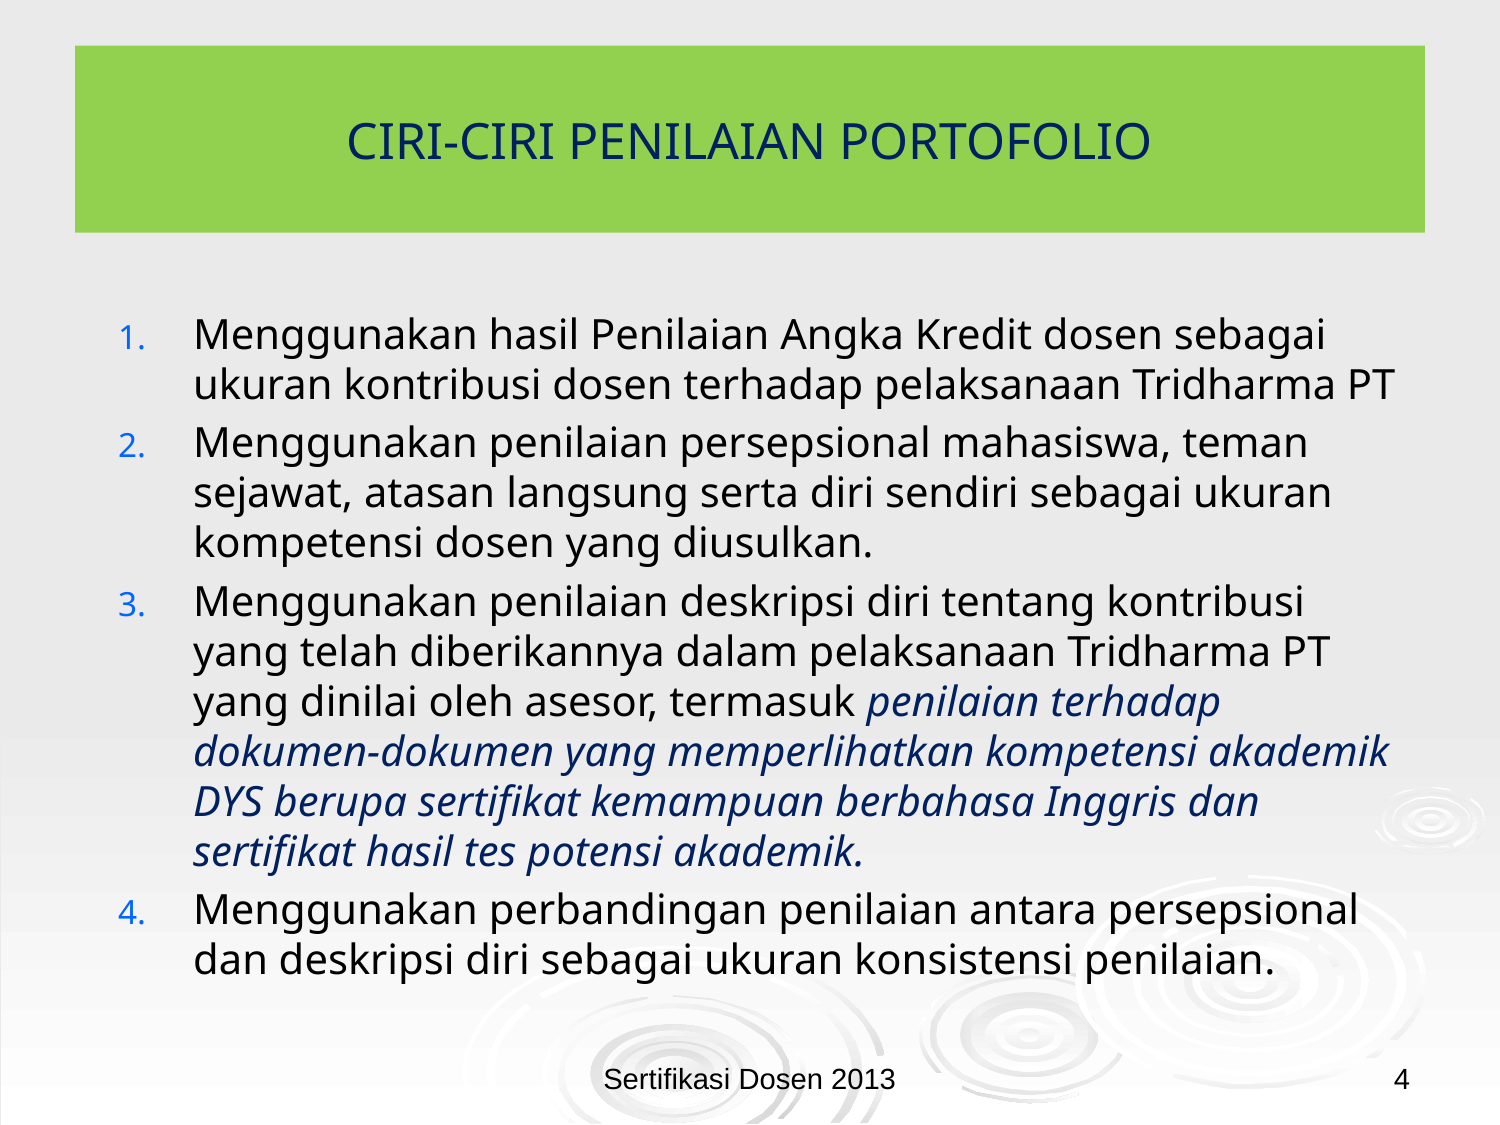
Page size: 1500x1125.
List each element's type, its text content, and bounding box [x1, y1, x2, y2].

title CIRI-CIRI PENILAIAN PORTOFOLIO [74, 45, 1426, 233]
slide_number 4 [1074, 1024, 1426, 1103]
footer Sertifikasi Dosen 2013 [512, 1024, 988, 1103]
list Menggunakan hasil Penilaian Angka Kredit dosen sebagai ukuran kontribusi dosen terhadap pelaksanaan Tridharma PT Menggunakan penilaian persepsional mahasiswa, teman sejawat, atasan langsung serta diri sendiri sebagai ukuran kompetensi dosen yang diusulkan. Menggunakan penilaian deskripsi diri tentang kontribusi yang telah diberikannya dalam pelaksanaan Tridharma PT yang dinilai oleh asesor, termasuk penilaian terhadap dokumen-dokumen yang memperlihatkan kompetensi akademik DYS berupa sertifikat kemampuan berbahasa Inggris dan sertifikat hasil tes potensi akademik. Menggunakan perbandingan penilaian antara persepsional dan deskripsi diri sebagai ukuran konsistensi penilaian. [74, 299, 1426, 1006]
